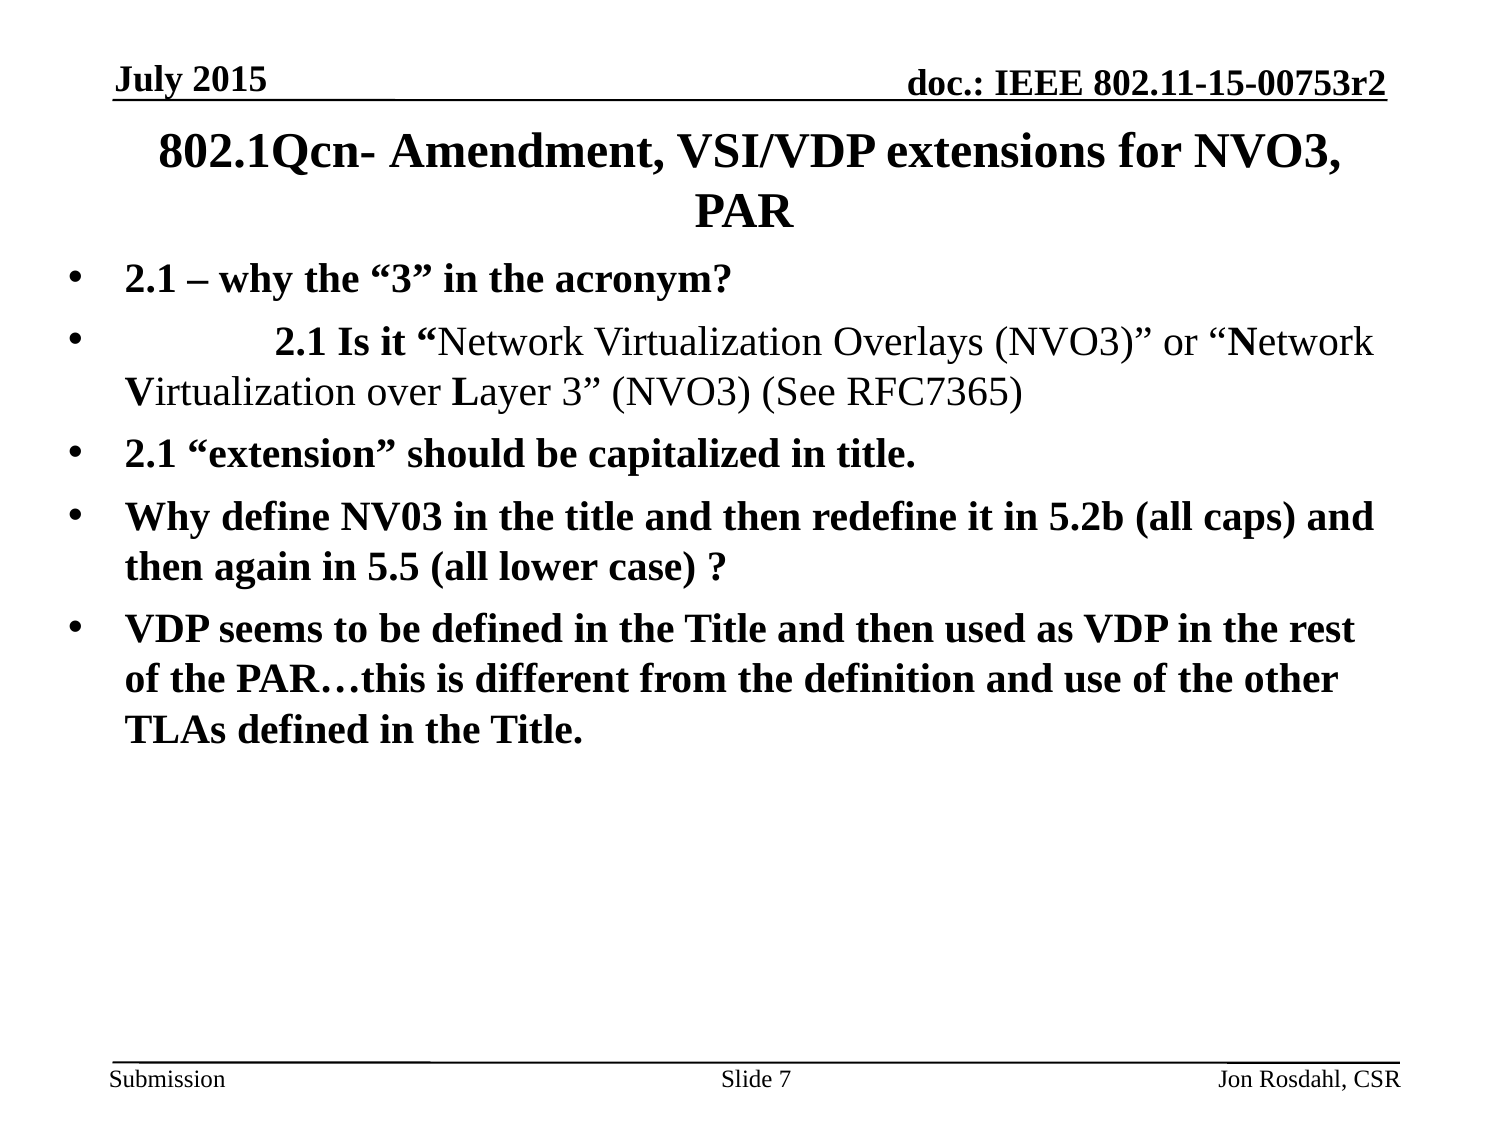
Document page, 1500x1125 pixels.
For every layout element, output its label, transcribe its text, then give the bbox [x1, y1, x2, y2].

title 802.1Qcn- Amendment, VSI/VDP extensions for NVO3, PAR [112, 112, 1389, 243]
footer Jon Rosdahl, CSR [878, 1061, 1402, 1093]
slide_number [114, 54, 423, 100]
slide_number Slide 7 [712, 1061, 800, 1123]
list 2.1 – why the “3” in the acronym? 2.1 Is it “Network Virtualization Overlays (NVO3)” or “Network Virtualization over Layer 3” (NVO3) (See RFC7365) 2.1 “extension” should be capitalized in title. Why define NV03 in the title and then redefine it in 5.2b (all caps) and then again in 5.5 (all lower case) ? VDP seems to be defined in the Title and then used as VDP in the rest of the PAR…this is different from the definition and use of the other TLAs defined in the Title. [52, 243, 1412, 1048]
